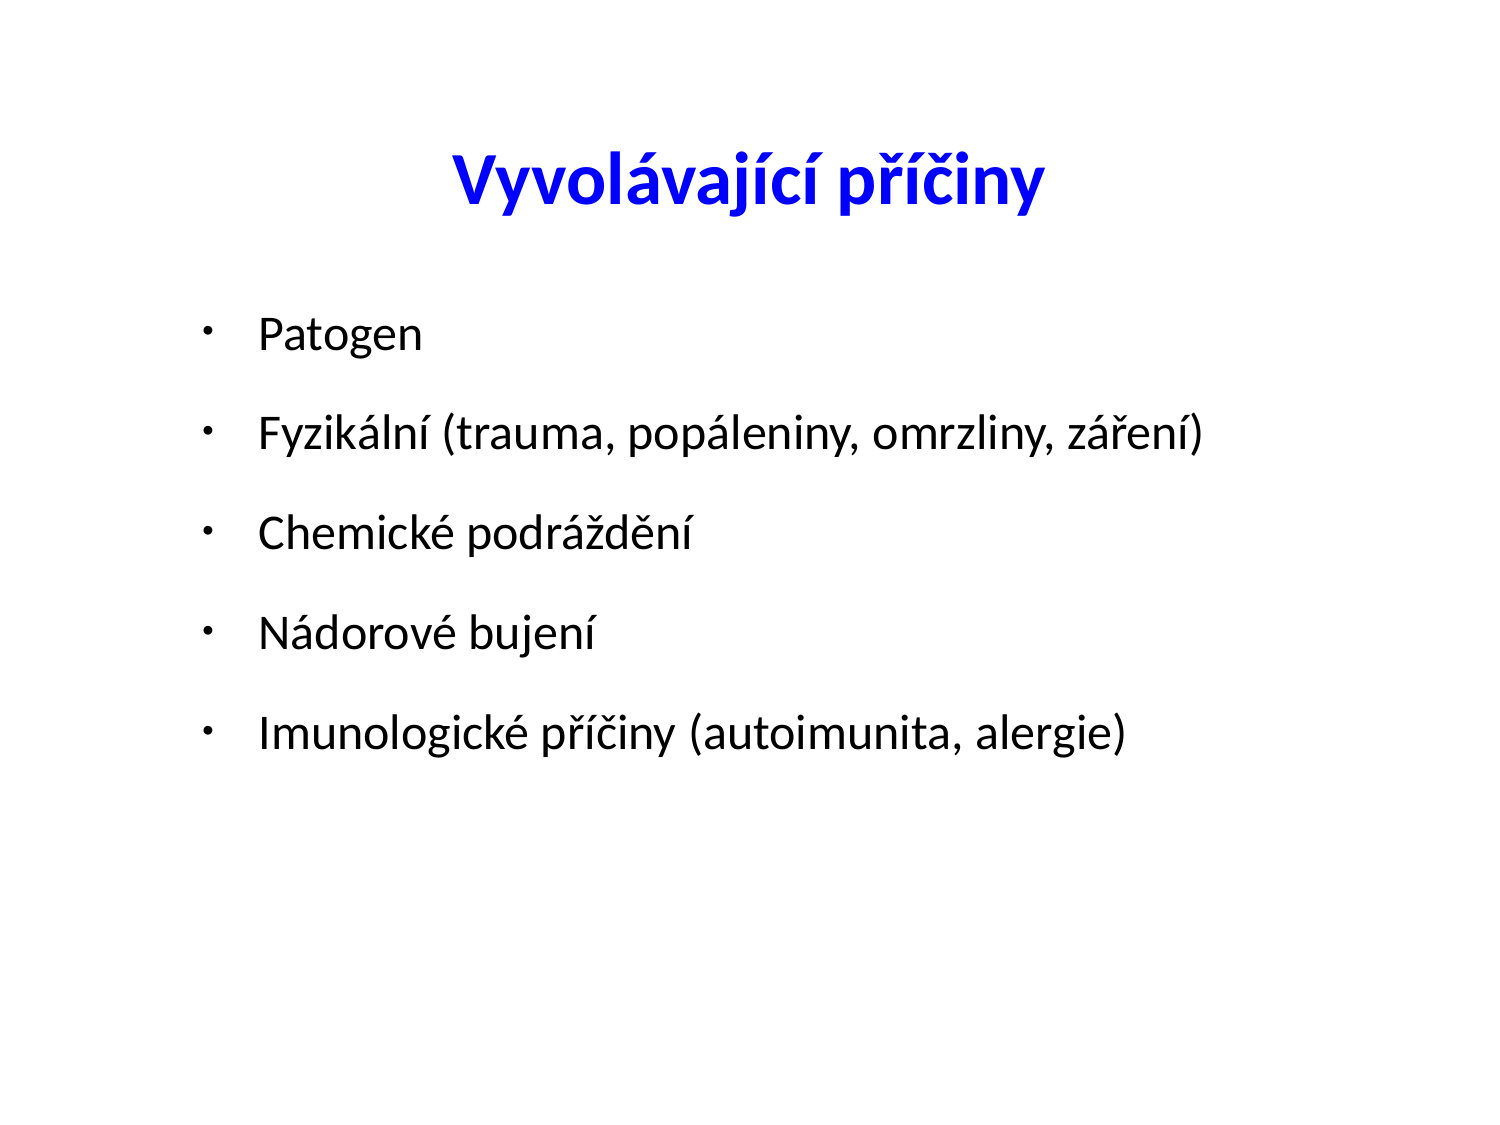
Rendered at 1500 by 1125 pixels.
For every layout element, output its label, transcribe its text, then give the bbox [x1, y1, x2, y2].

text_box Vyvolávající příčiny [75, 62, 1425, 288]
text_box Patogen Fyzikální (trauma, popáleniny, omrzliny, záření) Chemické podráždění Nádorové bujení Imunologické příčiny (autoimunita, alergie) [187, 262, 1425, 1005]
